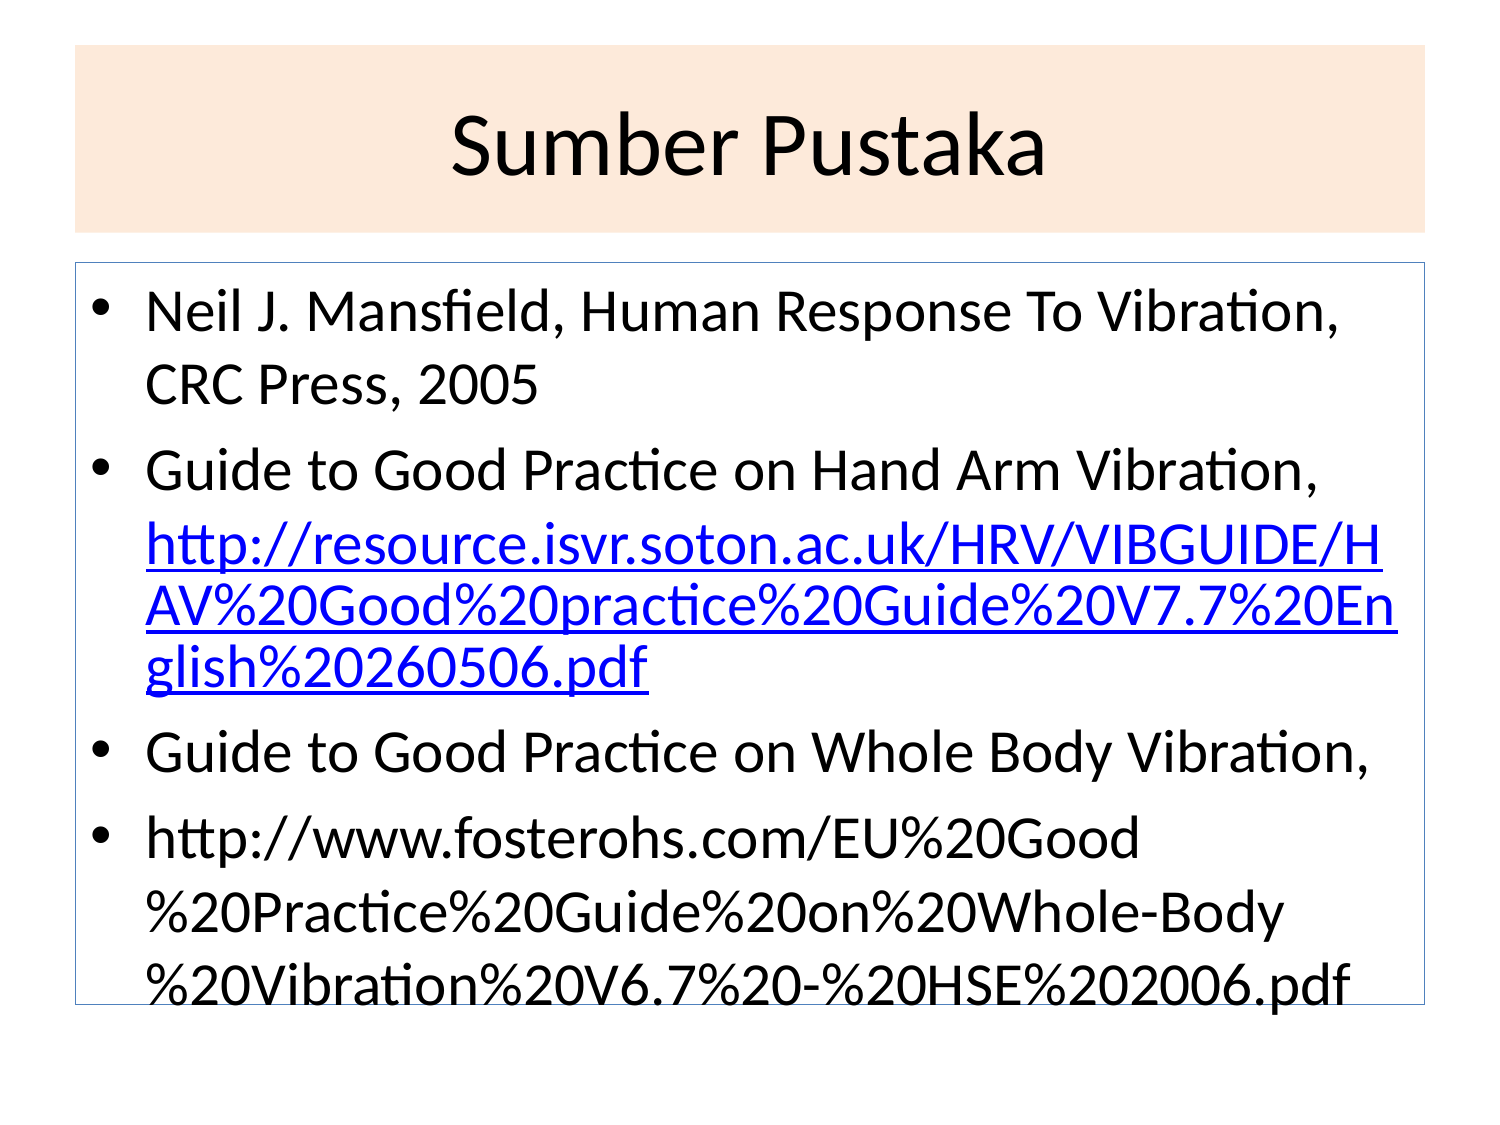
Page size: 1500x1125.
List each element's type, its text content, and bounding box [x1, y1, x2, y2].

title Sumber Pustaka [75, 45, 1425, 233]
list Neil J. Mansfield, Human Response To Vibration, CRC Press, 2005 Guide to Good Practice on Hand Arm Vibration, http://resource.isvr.soton.ac.uk/HRV/VIBGUIDE/HAV%20Good%20practice%20Guide%20V7.7%20English%20260506.pdf Guide to Good Practice on Whole Body Vibration, http://www.fosterohs.com/EU%20Good%20Practice%20Guide%20on%20Whole-Body%20Vibration%20V6.7%20-%20HSE%202006.pdf [75, 262, 1425, 1005]
